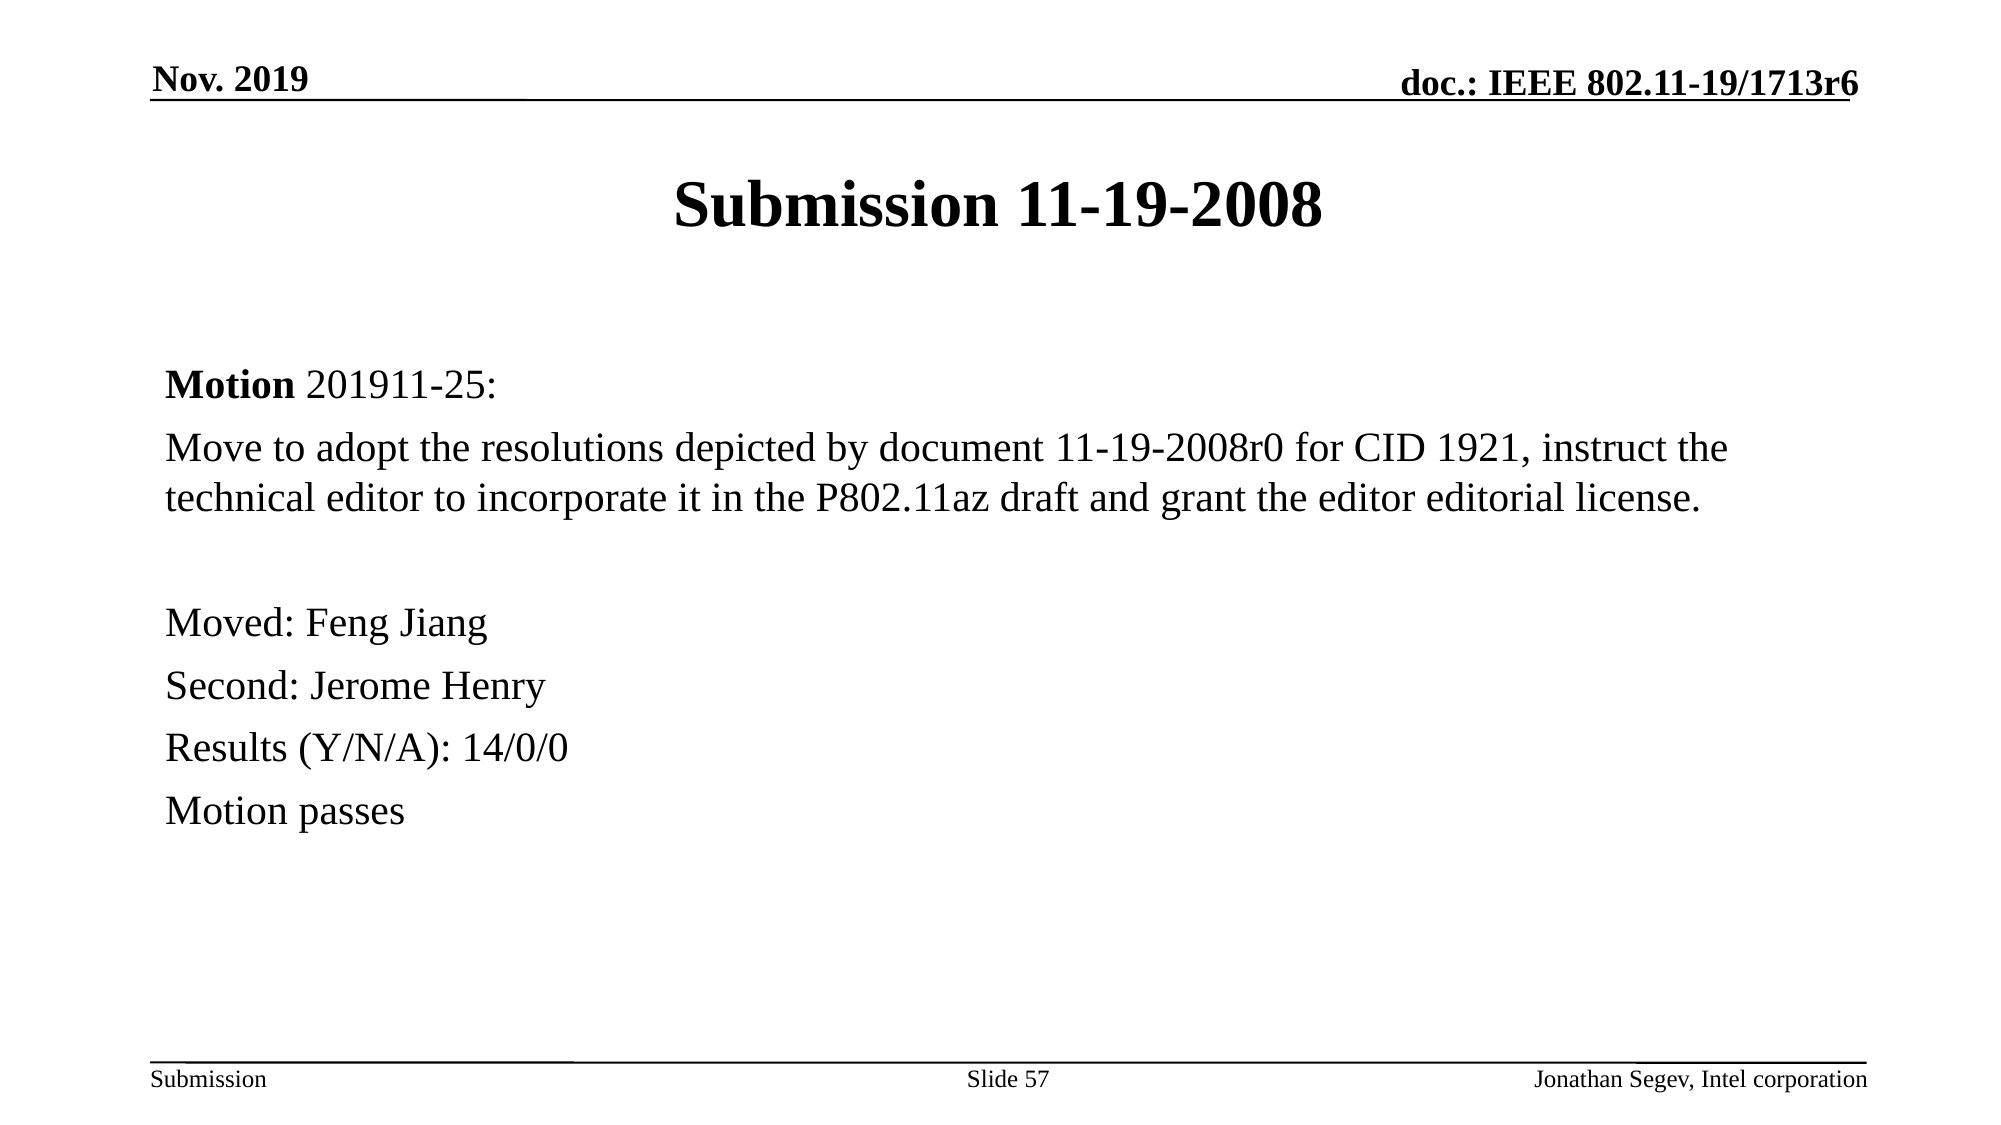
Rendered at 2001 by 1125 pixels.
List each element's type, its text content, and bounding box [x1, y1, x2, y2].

slide_number Slide 57 [950, 1061, 1067, 1123]
list Motion 201911-25: Move to adopt the resolutions depicted by document 11-19-2008r0 for CID 1921, instruct the technical editor to incorporate it in the P802.11az draft and grant the editor editorial license. Moved: Feng Jiang Second: Jerome Henry Results (Y/N/A): 14/0/0 Motion passes [149, 286, 1850, 1000]
footer Jonathan Segev, Intel corporation [1171, 1061, 1869, 1093]
title Submission 11-19-2008 [149, 112, 1850, 286]
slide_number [152, 54, 563, 100]
